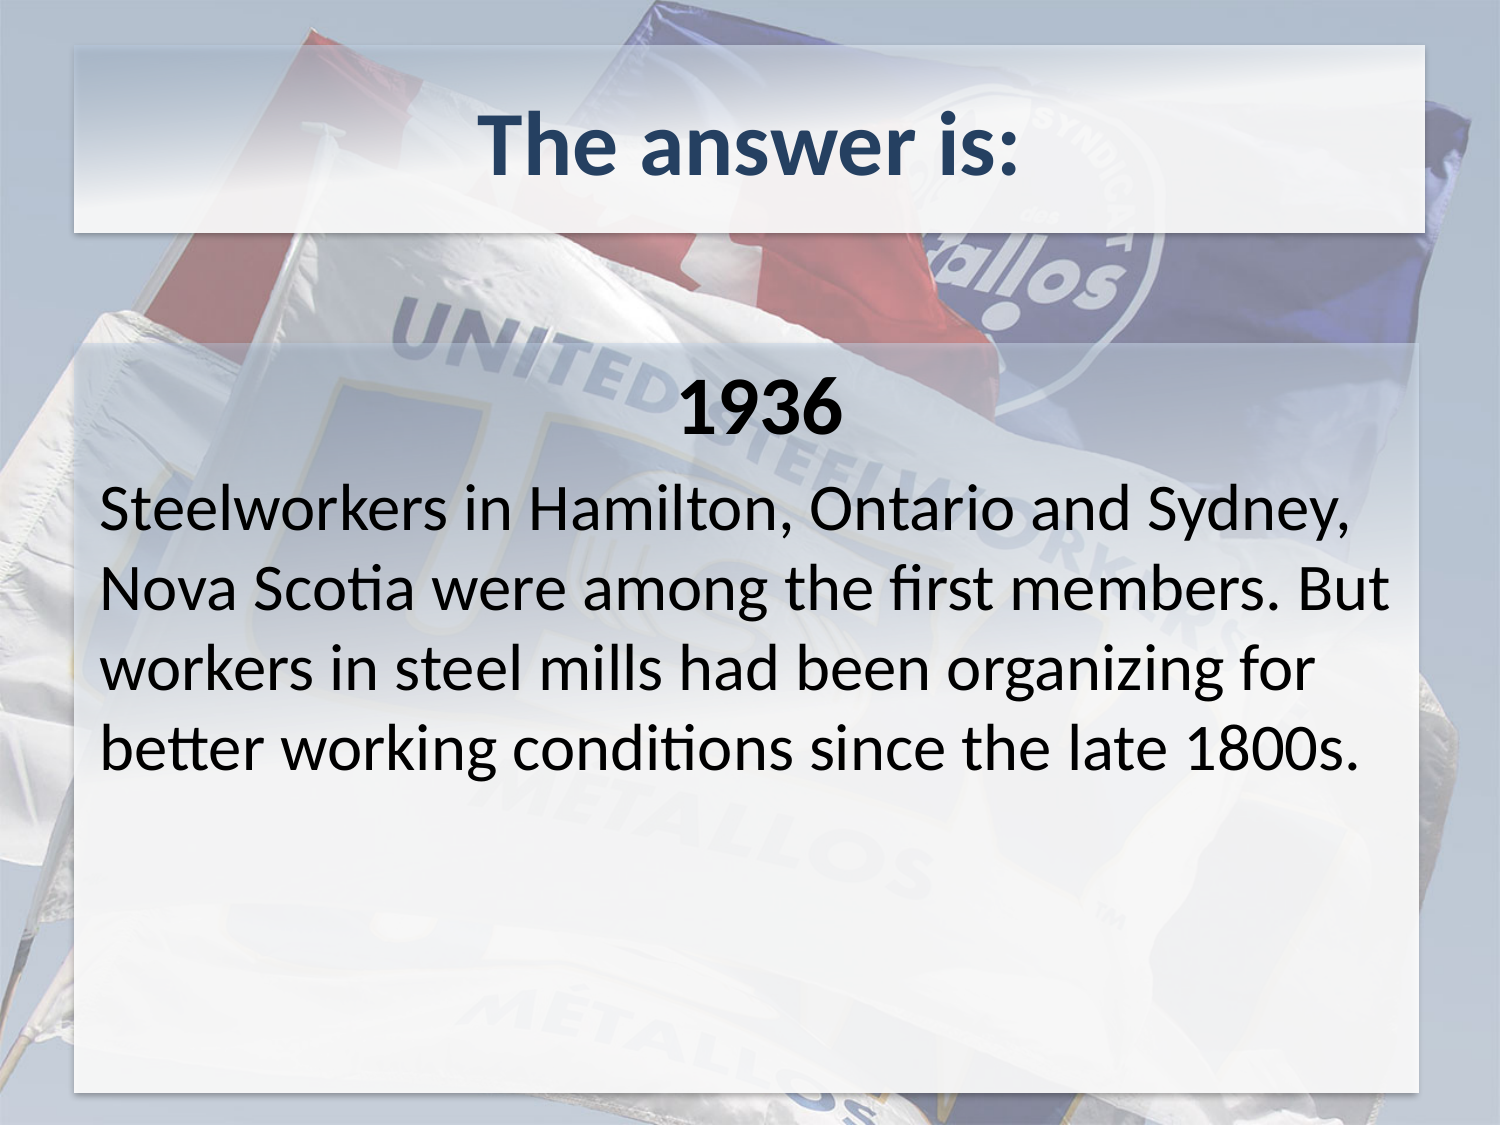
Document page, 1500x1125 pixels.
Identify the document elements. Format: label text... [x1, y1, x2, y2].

list 1936 Steelworkers in Hamilton, Ontario and Sydney, Nova Scotia were among the first members. But workers in steel mills had been organizing for better working conditions since the late 1800s. [84, 343, 1435, 1086]
title The answer is: [75, 45, 1425, 233]
picture [0, 0, 1500, 1125]
